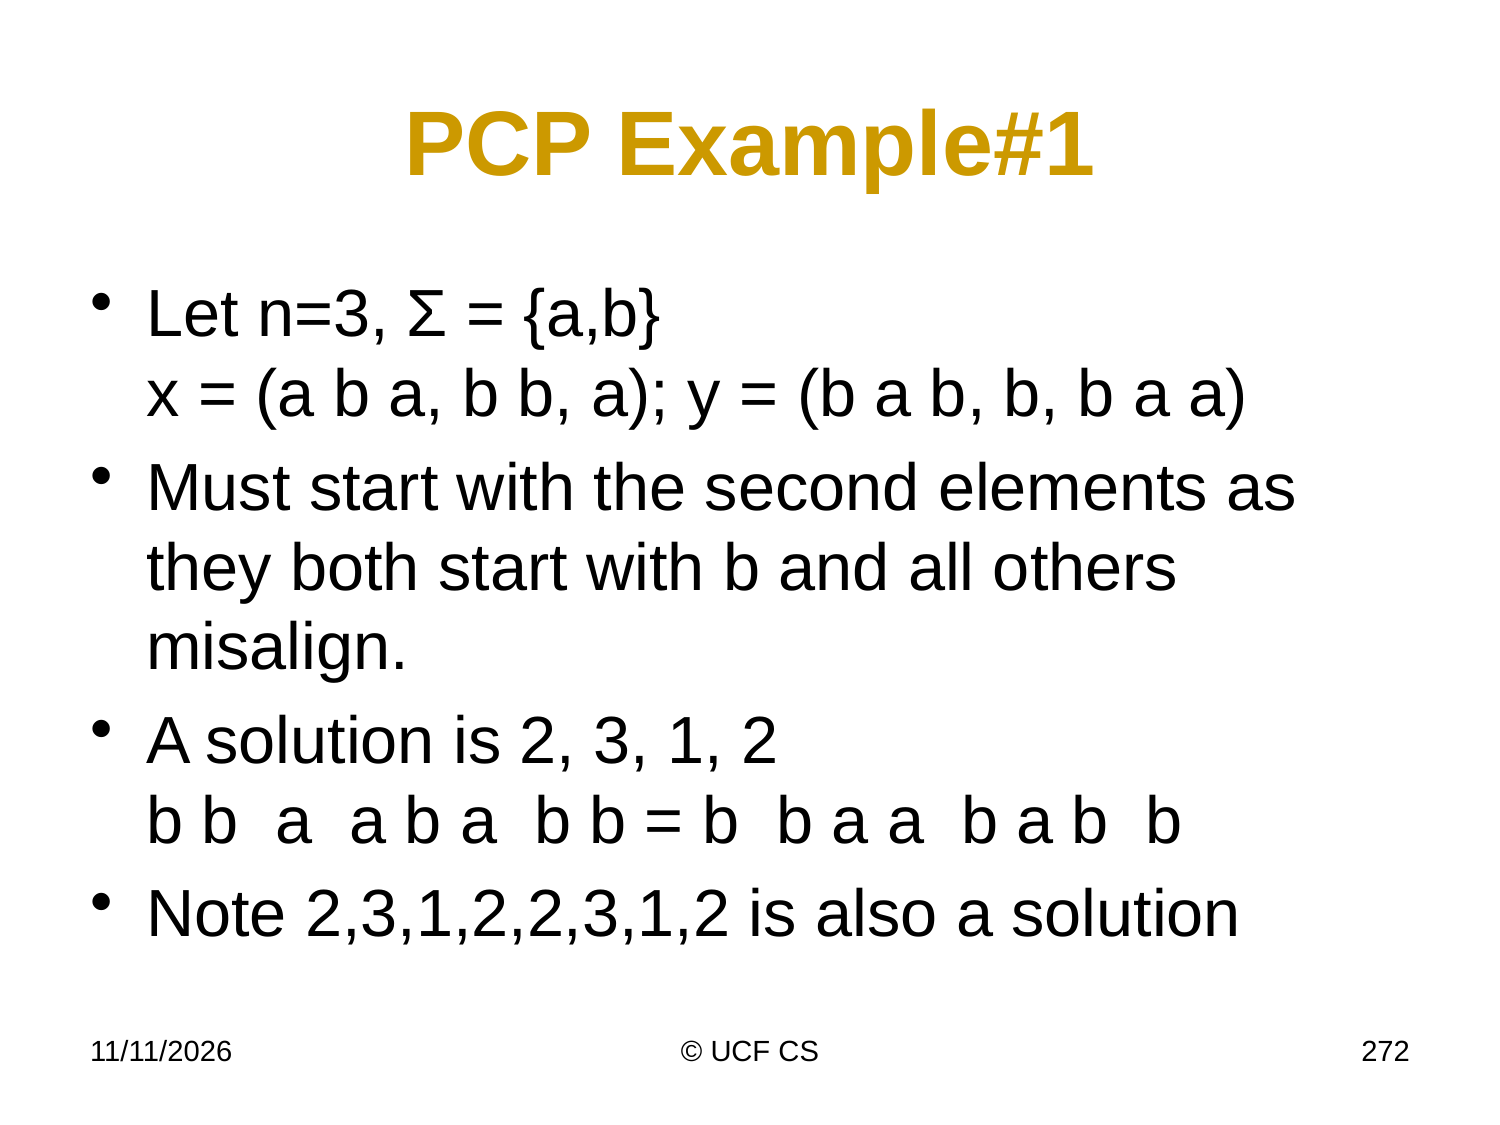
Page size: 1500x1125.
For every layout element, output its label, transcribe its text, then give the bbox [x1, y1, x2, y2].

title PCP Example#1 [75, 45, 1425, 233]
list Let n=3, Σ = {a,b} x = (a b a, b b, a); y = (b a b, b, b a a) Must start with the second elements as they both start with b and all others misalign. A solution is 2, 3, 1, 2 b b a a b a b b = b b a a b a b b Note 2,3,1,2,2,3,1,2 is also a solution [75, 262, 1425, 1005]
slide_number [74, 1024, 426, 1103]
slide_number 272 [1074, 1024, 1426, 1103]
footer © UCF CS [512, 1024, 988, 1103]
